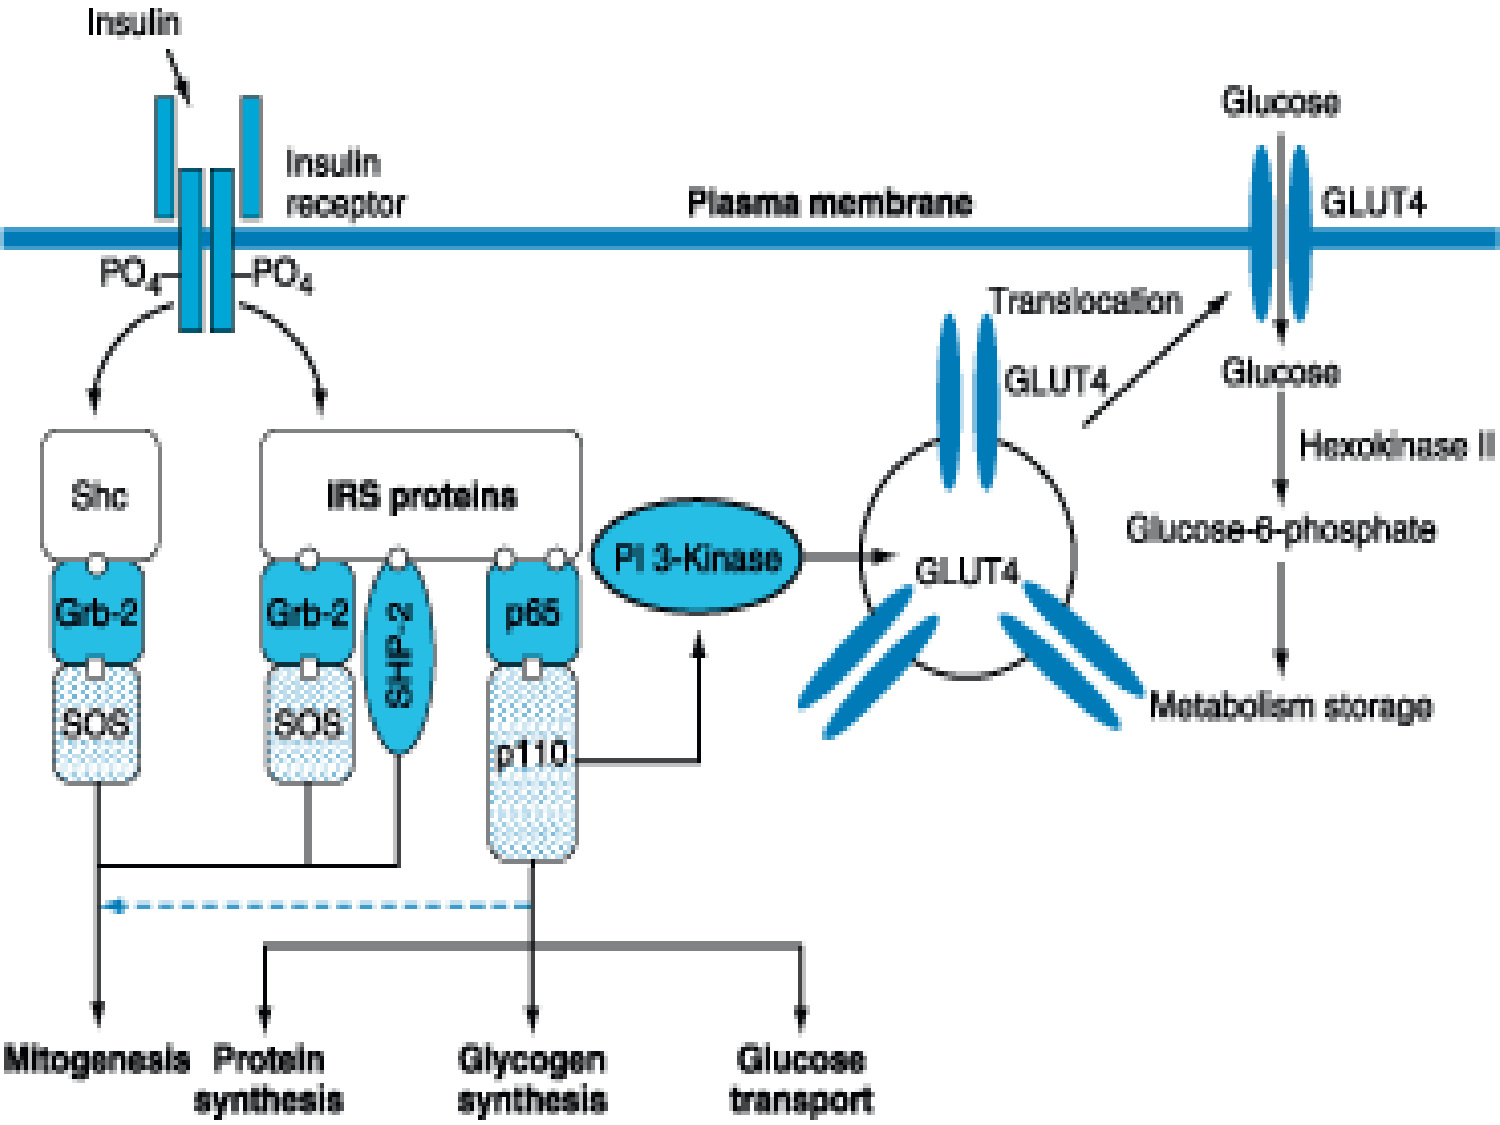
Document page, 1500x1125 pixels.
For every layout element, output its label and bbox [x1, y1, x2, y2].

list [0, 0, 1500, 1125]
